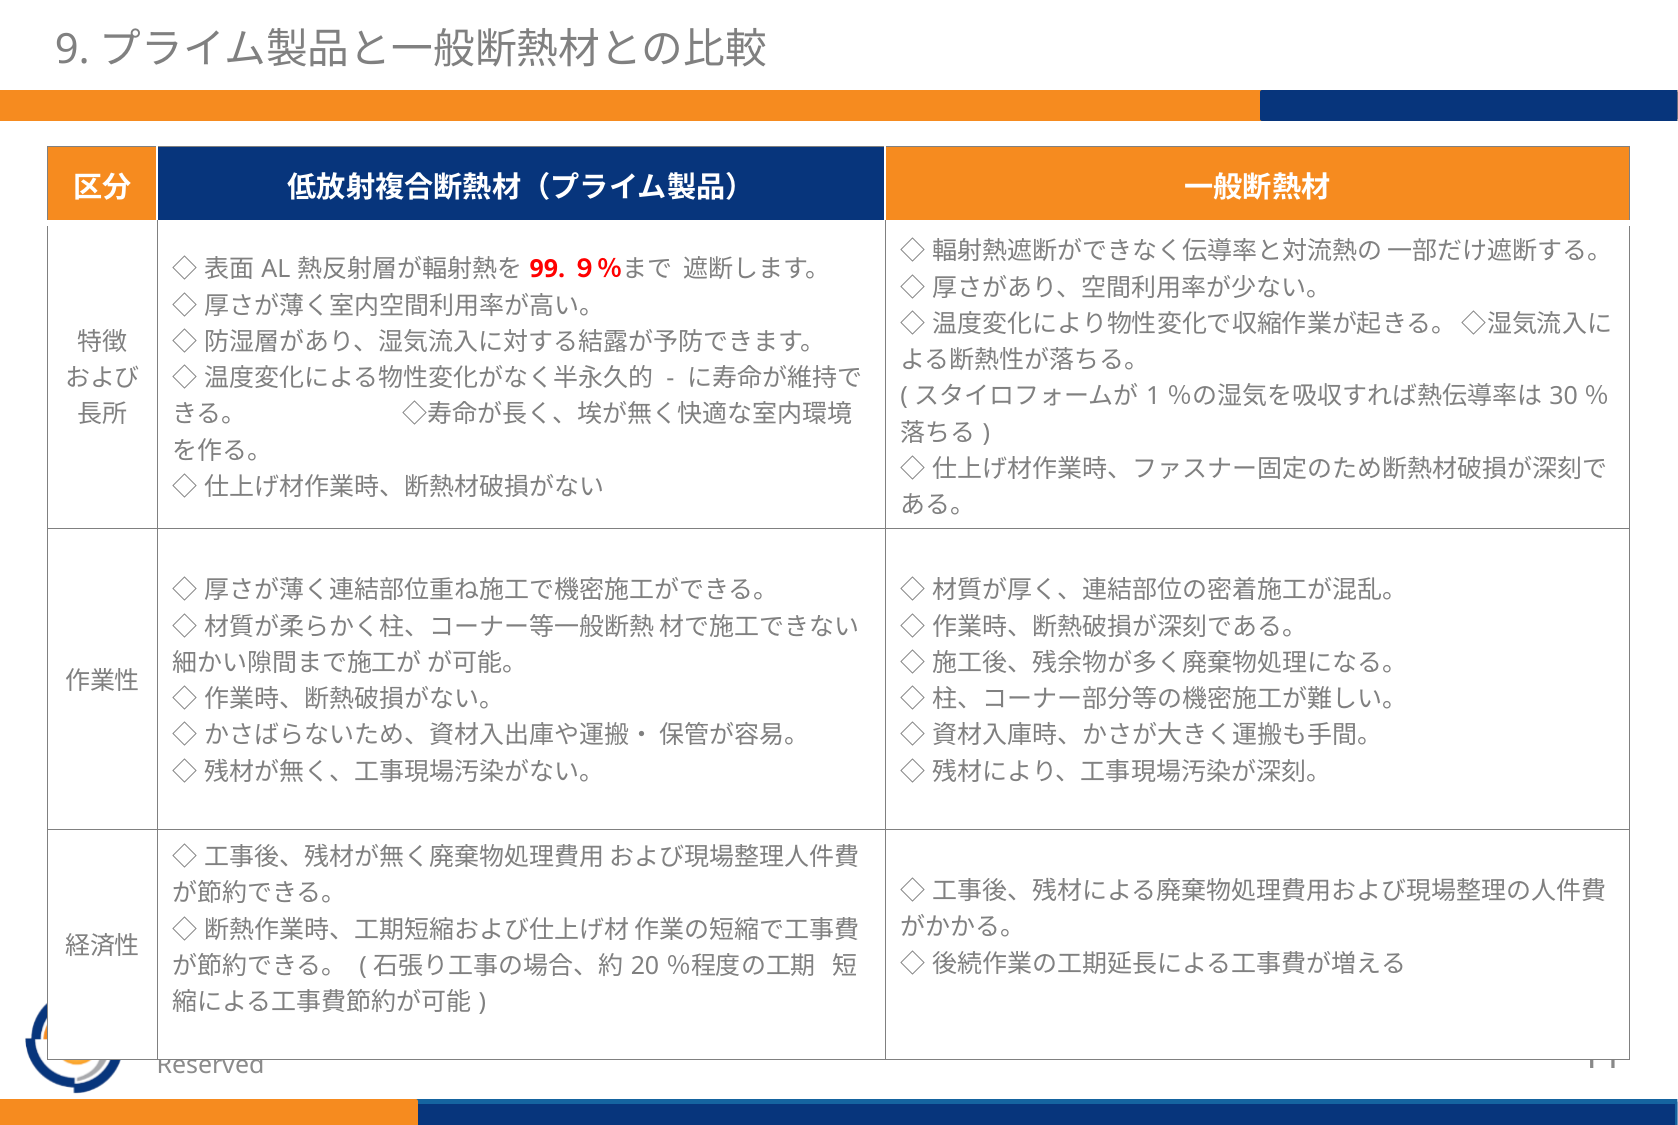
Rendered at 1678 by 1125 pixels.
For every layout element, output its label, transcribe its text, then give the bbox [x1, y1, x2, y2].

title 9.プライム製品と一般断熱材との比較 [39, 19, 1550, 75]
table_cell 特徴 および長所 [48, 226, 157, 528]
table_cell ◇工事後、残材が無く廃棄物処理費用 および現場整理人件費が節約できる。 ◇断熱作業時、工期短縮および仕上げ材 作業の短縮で工事費が節約できる。 (石張り工事の場合、約20％程度の工期 短縮による工事費節約が可能) [158, 830, 885, 1059]
table_cell ◇輻射熱遮断ができなく伝導率と対流熱の 一部だけ遮断する。 ◇厚さがあり、空間利用率が少ない。 ◇温度変化により物性変化で収縮作業が起きる。 ◇湿気流入による断熱性が落ちる。 (スタイロフォームが1％の湿気を吸収すれば熱伝導率は30％落ちる) ◇仕上げ材作業時、ファスナー固定のため断熱材破損が深刻である。 [886, 226, 1629, 528]
table_header 一般断熱材 [886, 147, 1629, 220]
table_header 区分 [48, 147, 156, 220]
table_cell ◇厚さが薄く連結部位重ね施工で機密施工ができる。 ◇材質が柔らかく柱、コーナー等一般断熱 材で施工できない細かい隙間まで施工が が可能。 ◇作業時、断熱破損がない。 ◇かさばらないため、資材入出庫や運搬・ 保管が容易。 ◇残材が無く、工事現場汚染がない。 [158, 529, 885, 829]
table_header 低放射複合断熱材（プライム製品） [158, 147, 884, 220]
table_cell ◇材質が厚く、連結部位の密着施工が混乱。 ◇作業時、断熱破損が深刻である。 ◇施工後、残余物が多く廃棄物処理になる。 ◇柱、コーナー部分等の機密施工が難しい。 ◇資材入庫時、かさが大きく運搬も手間。 ◇残材により、工事現場汚染が深刻。 [886, 529, 1629, 829]
footer Copyright(C) PRIME ENERTEK JAPAN CO.,LTD. All Rights Reserved [141, 1060, 1087, 1087]
table_cell ◇工事後、残材による廃棄物処理費用および現場整理の人件費がかかる。 ◇後続作業の工期延長による工事費が増える [886, 830, 1629, 1059]
table_cell 経済性 [48, 830, 157, 1059]
picture [23, 985, 129, 1095]
slide_number 10 [1246, 1026, 1638, 1087]
table_cell 作業性 [48, 529, 157, 829]
table_cell ◇表面AL熱反射層が輻射熱を99.９％まで 遮断します。 ◇厚さが薄く室内空間利用率が高い。 ◇防湿層があり、湿気流入に対する結露が予防できます。 ◇温度変化による物性変化がなく半永久的 - に寿命が維持できる。 ◇寿命が長く、埃が無く快適な室内環境を作る。 ◇仕上げ材作業時、断熱材破損がない [158, 226, 885, 528]
